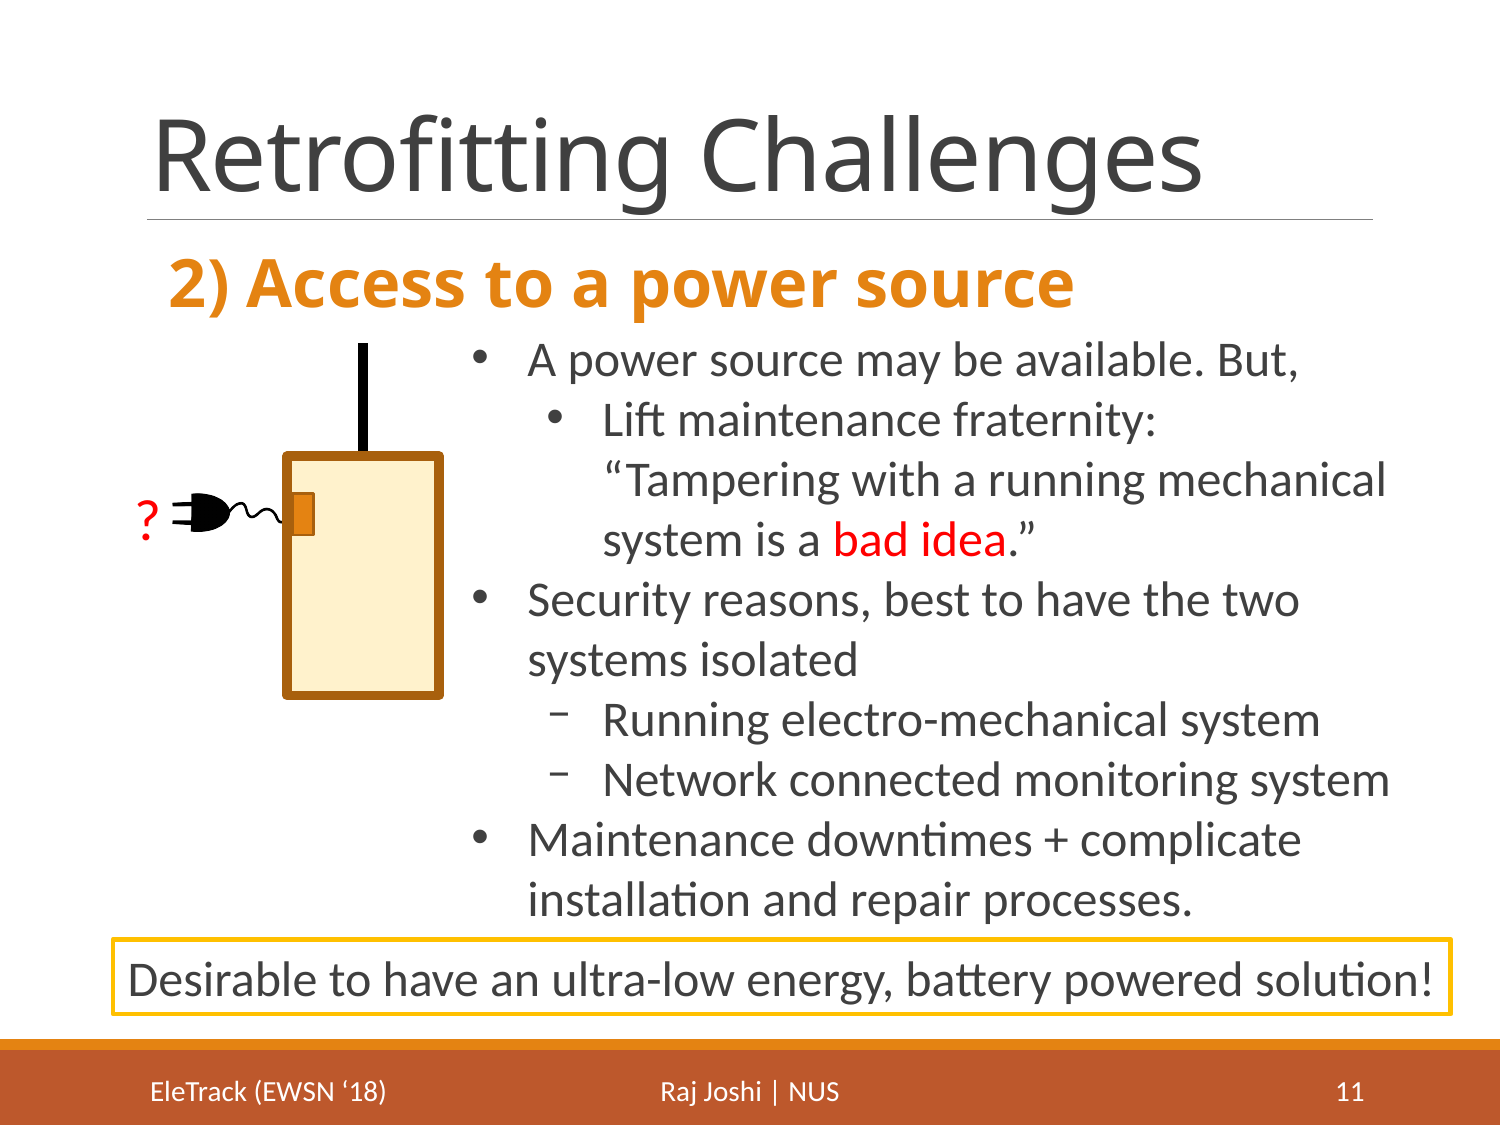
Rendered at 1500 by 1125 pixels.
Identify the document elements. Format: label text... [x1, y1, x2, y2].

text_box 2) Access to a power source [135, 242, 1429, 338]
text_box A power source may be available. But, Lift maintenance fraternity: “Tampering with a running mechanical system is a bad idea.” Security reasons, best to have the two systems isolated Running electro-mechanical system Network connected monitoring system Maintenance downtimes + complicate installation and repair processes. [456, 319, 1453, 934]
text_box Desirable to have an ultra-low energy, battery powered solution! [113, 939, 1451, 1015]
text_box ? [119, 474, 177, 560]
title Retrofitting Challenges [135, 62, 1373, 220]
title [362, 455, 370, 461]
text_box [291, 492, 315, 536]
text_box [286, 455, 440, 697]
slide_number 11 [1218, 1059, 1380, 1120]
slide_number EleTrack (EWSN ‘18) [135, 1059, 440, 1120]
picture [177, 452, 286, 573]
footer Raj Joshi | NUS [453, 1059, 1047, 1120]
